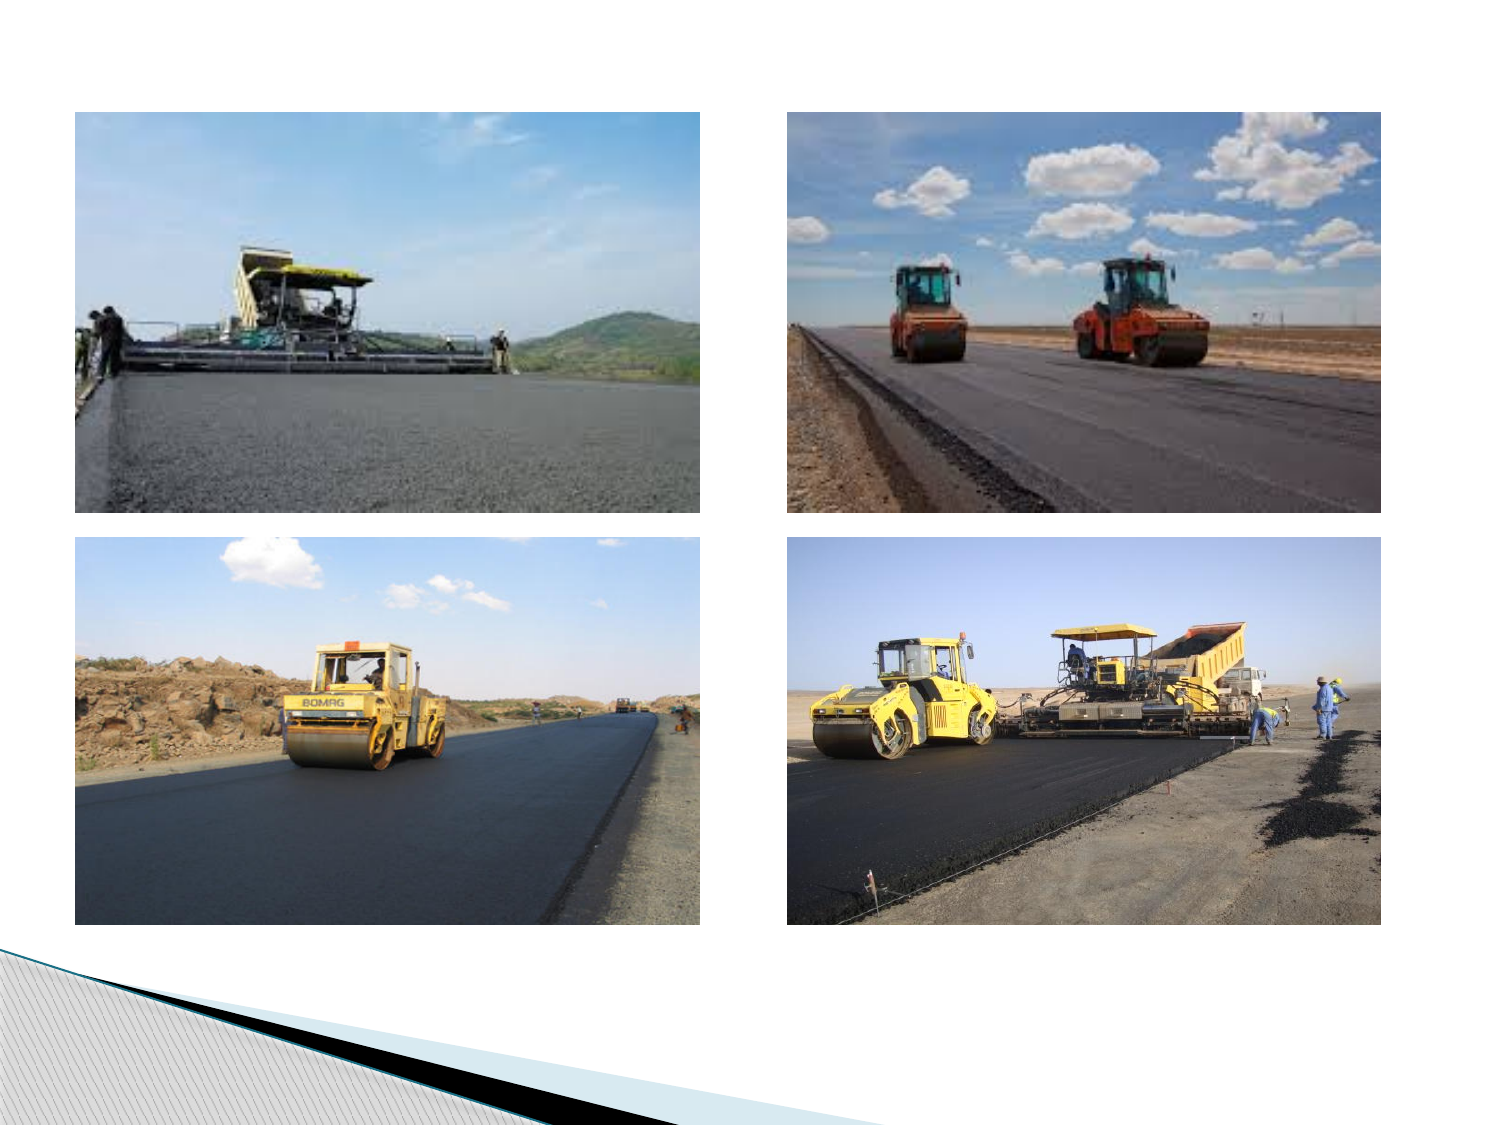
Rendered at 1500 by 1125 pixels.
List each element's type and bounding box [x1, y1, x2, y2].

picture [74, 537, 701, 926]
picture [787, 537, 1381, 926]
picture [787, 112, 1381, 513]
list [74, 112, 701, 513]
